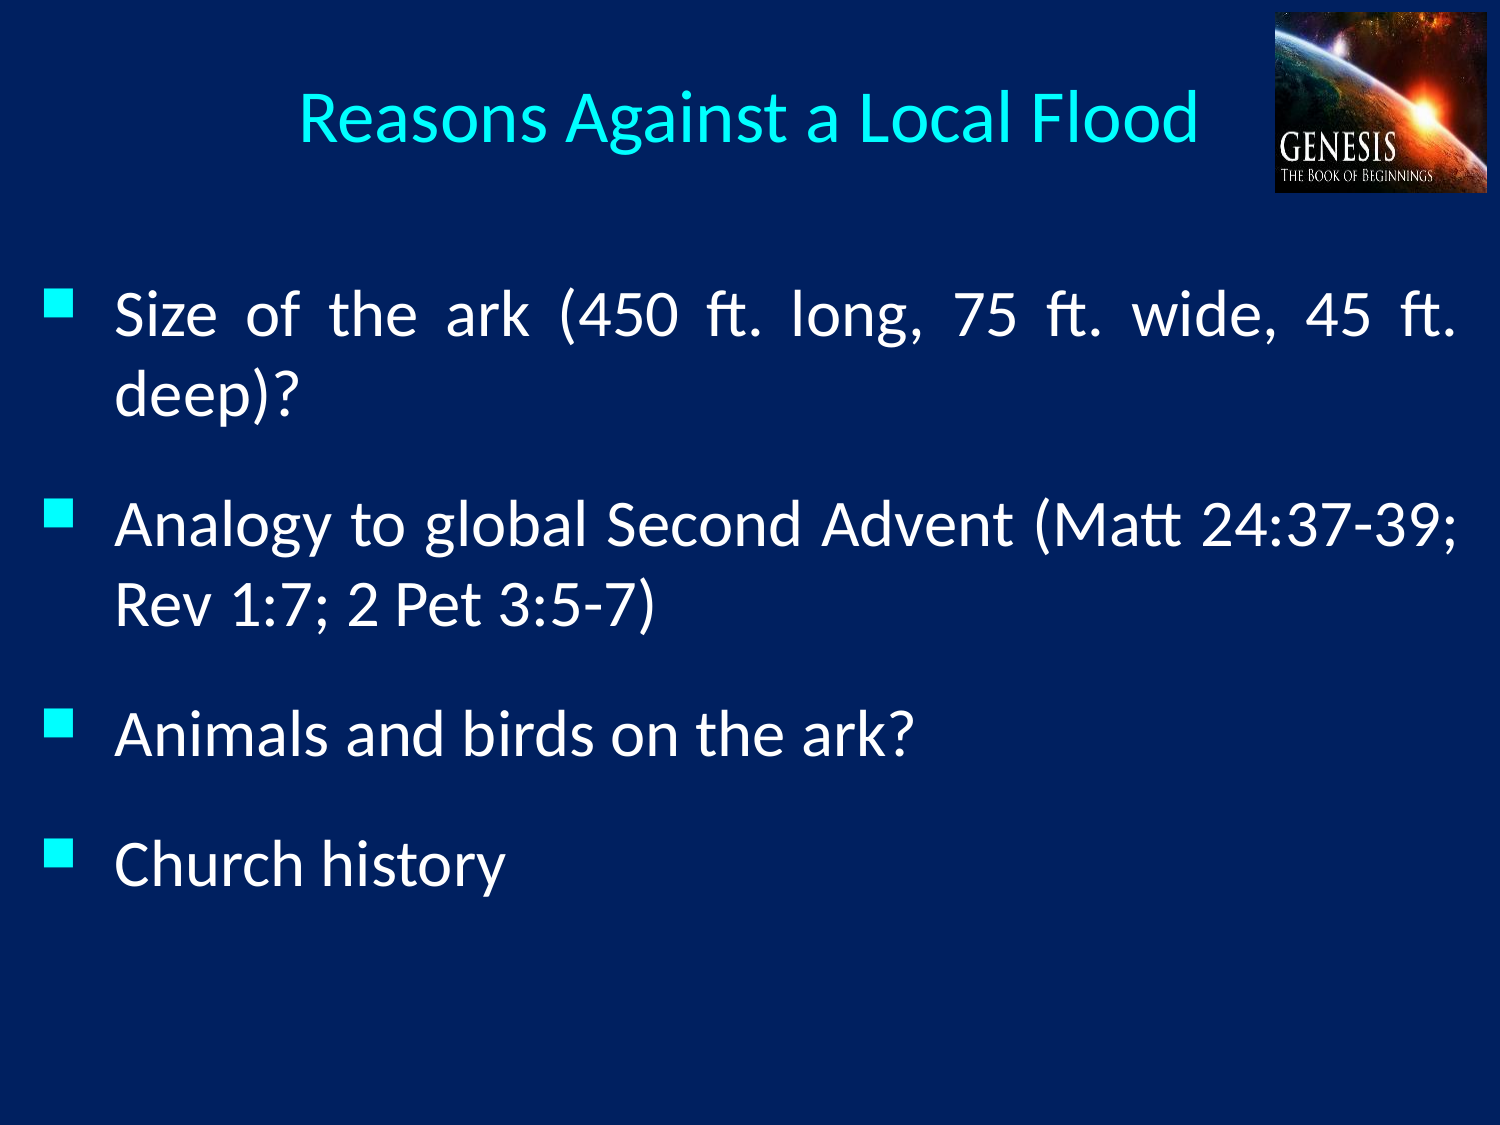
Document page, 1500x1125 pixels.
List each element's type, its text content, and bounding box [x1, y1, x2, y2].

list Size of the ark (450 ft. long, 75 ft. wide, 45 ft. deep)? Analogy to global Second Advent (Matt 24:37-39; Rev 1:7; 2 Pet 3:5-7) Animals and birds on the ark? Church history [24, 262, 1476, 913]
picture [1274, 12, 1487, 193]
title Reasons Against a Local Flood [281, 37, 1219, 188]
